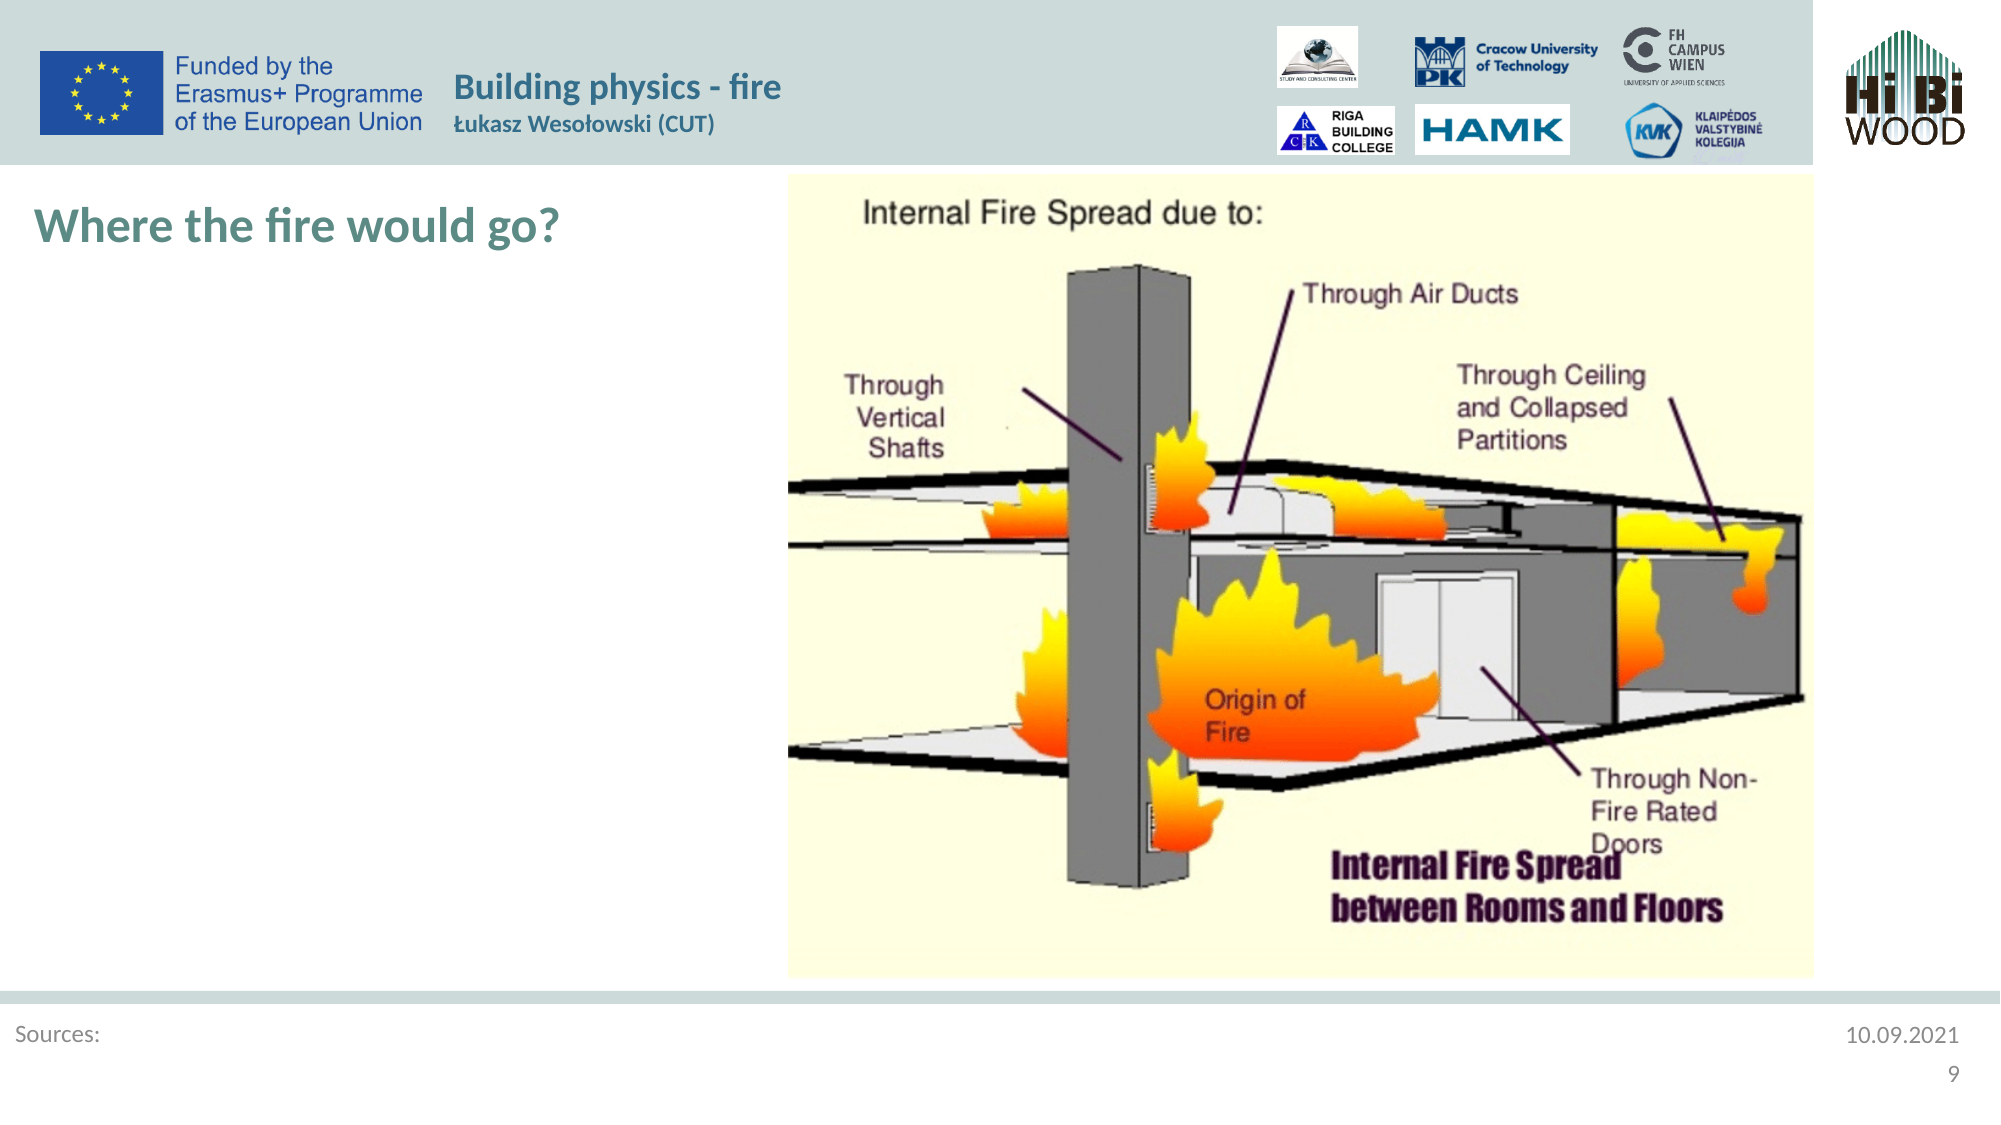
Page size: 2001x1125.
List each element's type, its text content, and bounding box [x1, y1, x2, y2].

picture [40, 51, 422, 135]
picture [1621, 97, 1766, 171]
picture [1820, 11, 1987, 168]
footer Sources: [0, 1002, 675, 1063]
picture [1415, 37, 1598, 87]
slide_number 9 [1524, 1042, 1975, 1103]
picture [1277, 145, 1395, 155]
text_box Building physics - fire Łukasz Wesołowski (CUT) [439, 55, 1499, 145]
picture [1621, 25, 1726, 87]
text_box Where the fire would go? [19, 185, 788, 261]
picture [1415, 104, 1570, 155]
picture [1277, 26, 1359, 55]
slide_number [1524, 1003, 1975, 1042]
picture [788, 174, 1814, 979]
